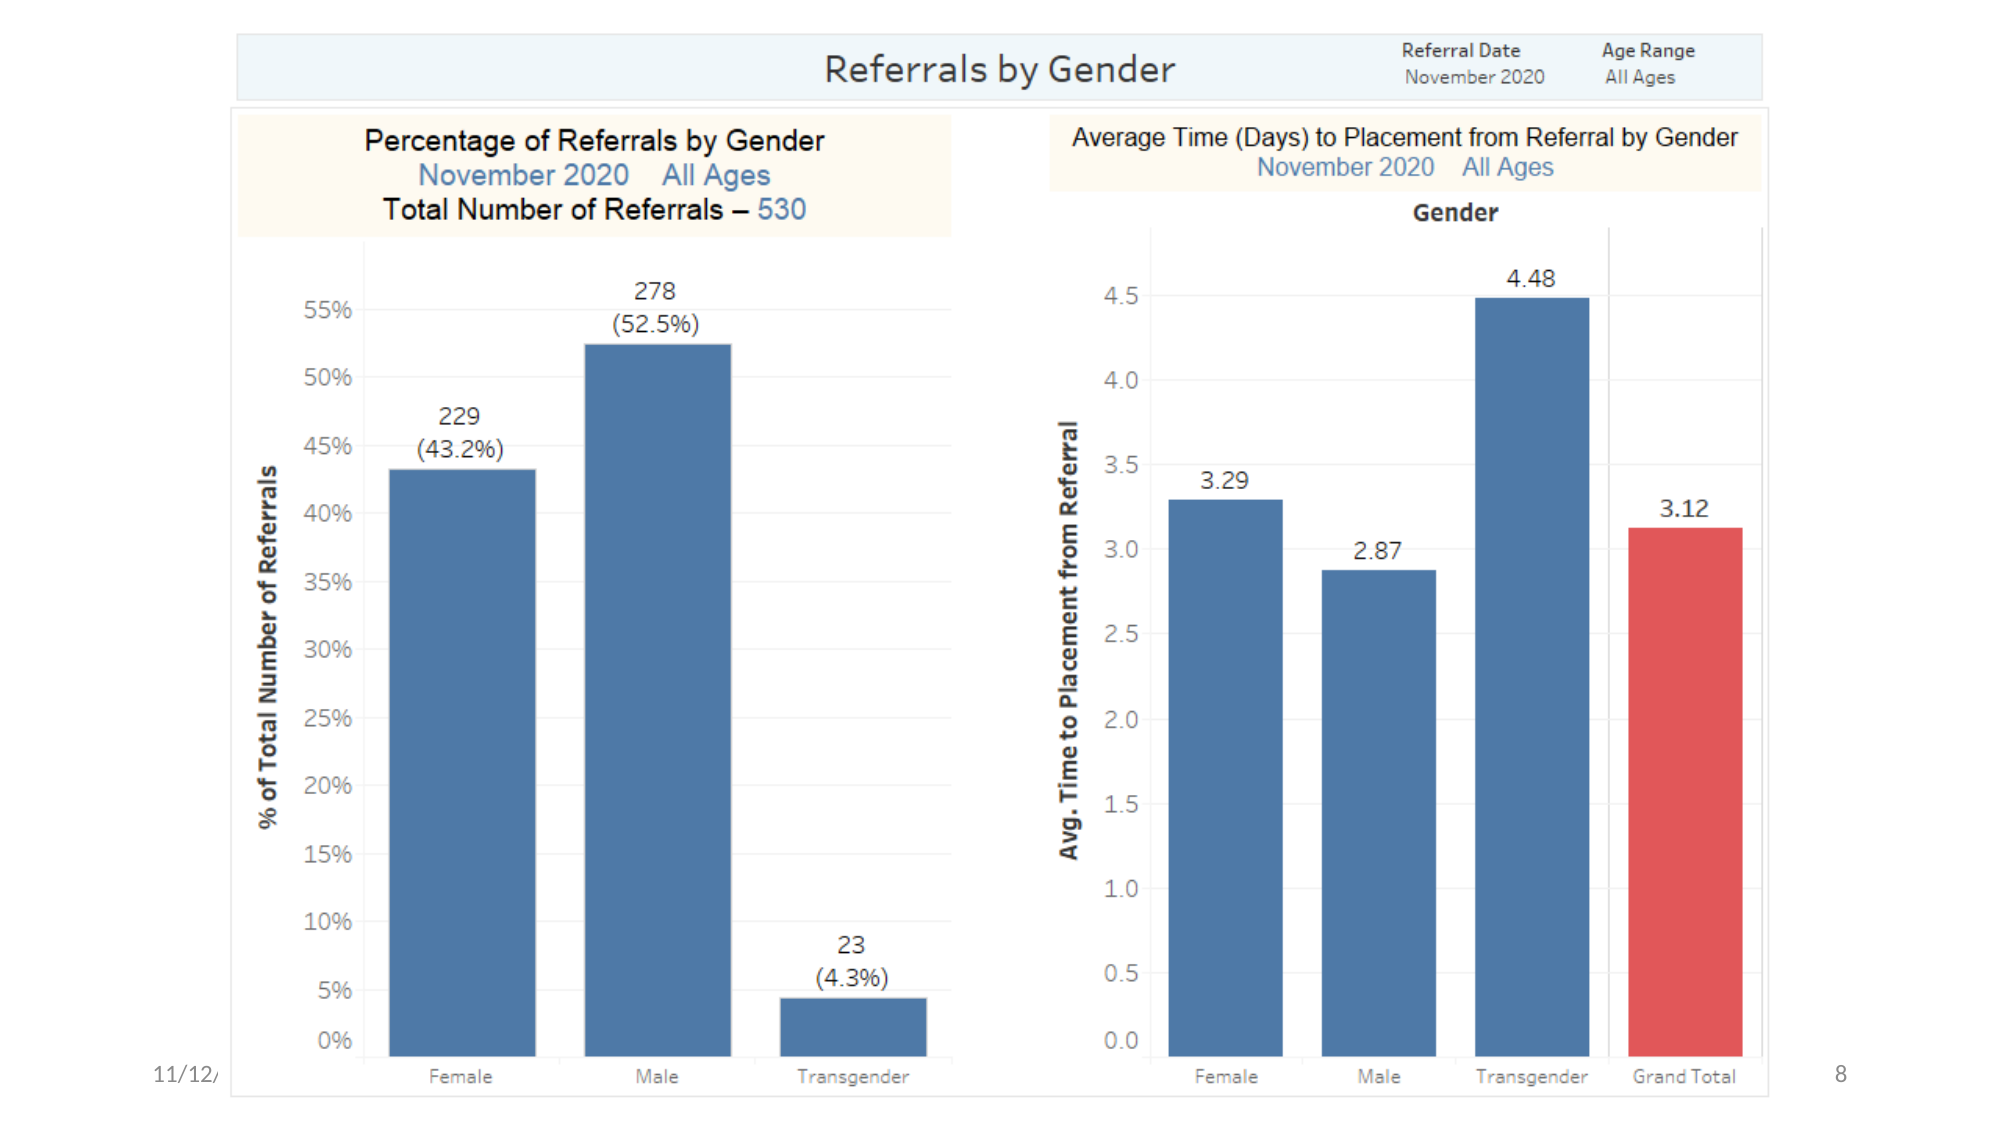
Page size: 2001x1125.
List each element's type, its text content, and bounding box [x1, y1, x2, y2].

picture [218, 15, 1782, 1110]
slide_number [137, 1042, 218, 1103]
slide_number 8 [1782, 1042, 1863, 1103]
